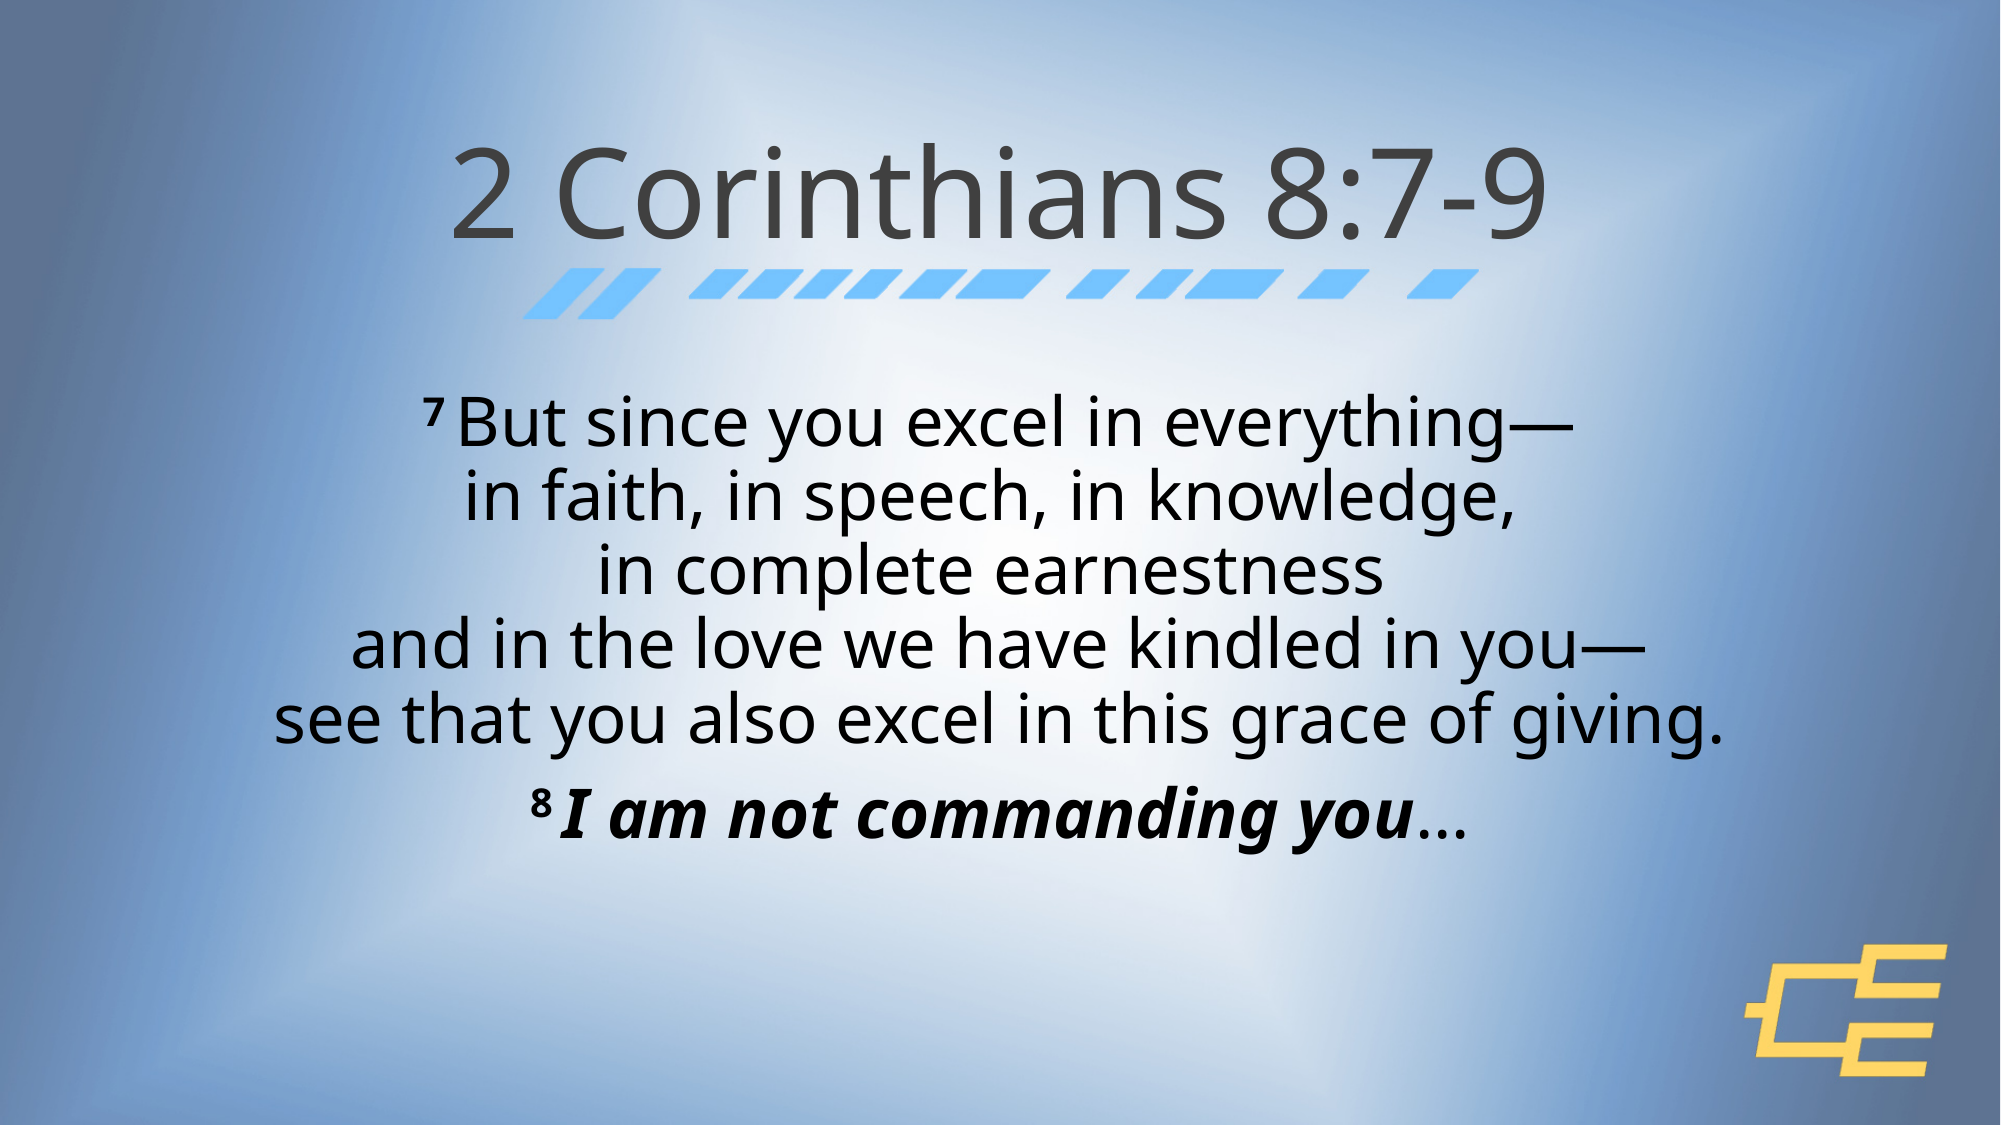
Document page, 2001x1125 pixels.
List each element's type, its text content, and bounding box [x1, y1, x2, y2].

picture [0, 0, 2001, 1125]
title 2 Corinthians 8:7-9 [137, 114, 1863, 281]
list 7 But since you excel in everything— in faith, in speech, in knowledge, in complete earnestness and in the love we have kindled in you— see that you also excel in this grace of giving. 8 I am not commanding you… [137, 379, 1863, 1014]
